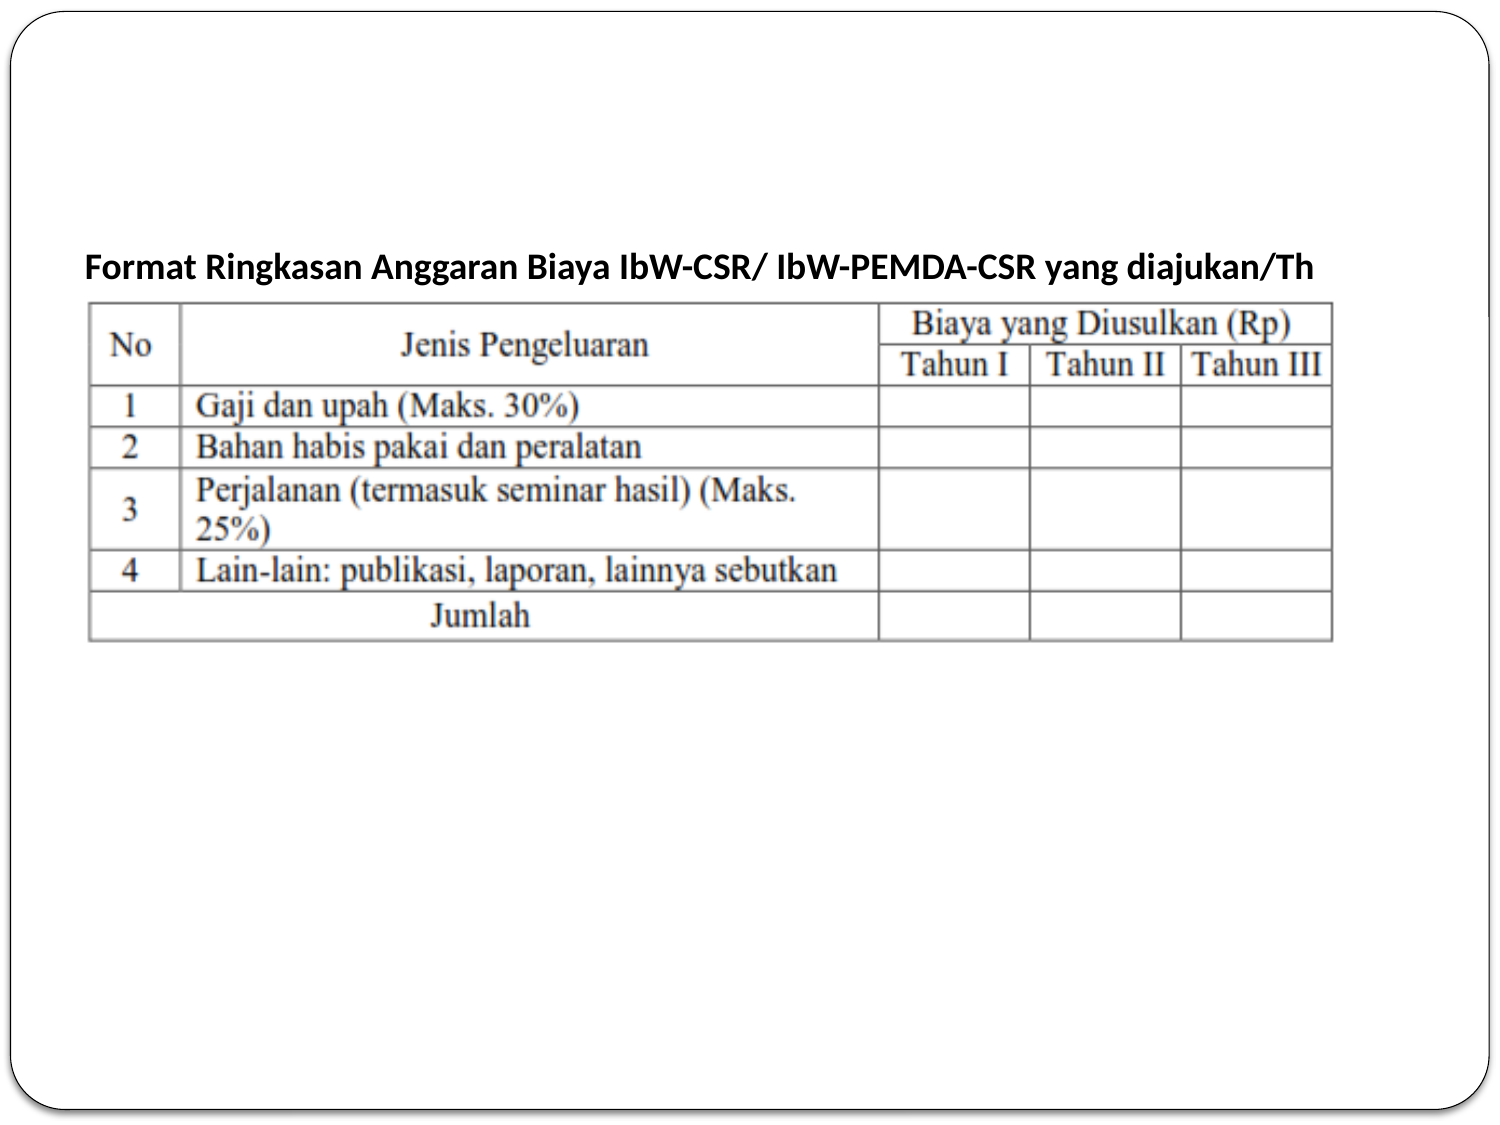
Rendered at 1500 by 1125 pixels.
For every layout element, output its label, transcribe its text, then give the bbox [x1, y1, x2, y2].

text_box Format Ringkasan Anggaran Biaya IbW-CSR/ IbW-PEMDA-CSR yang diajukan/Th [70, 234, 1465, 295]
picture [81, 294, 1339, 645]
